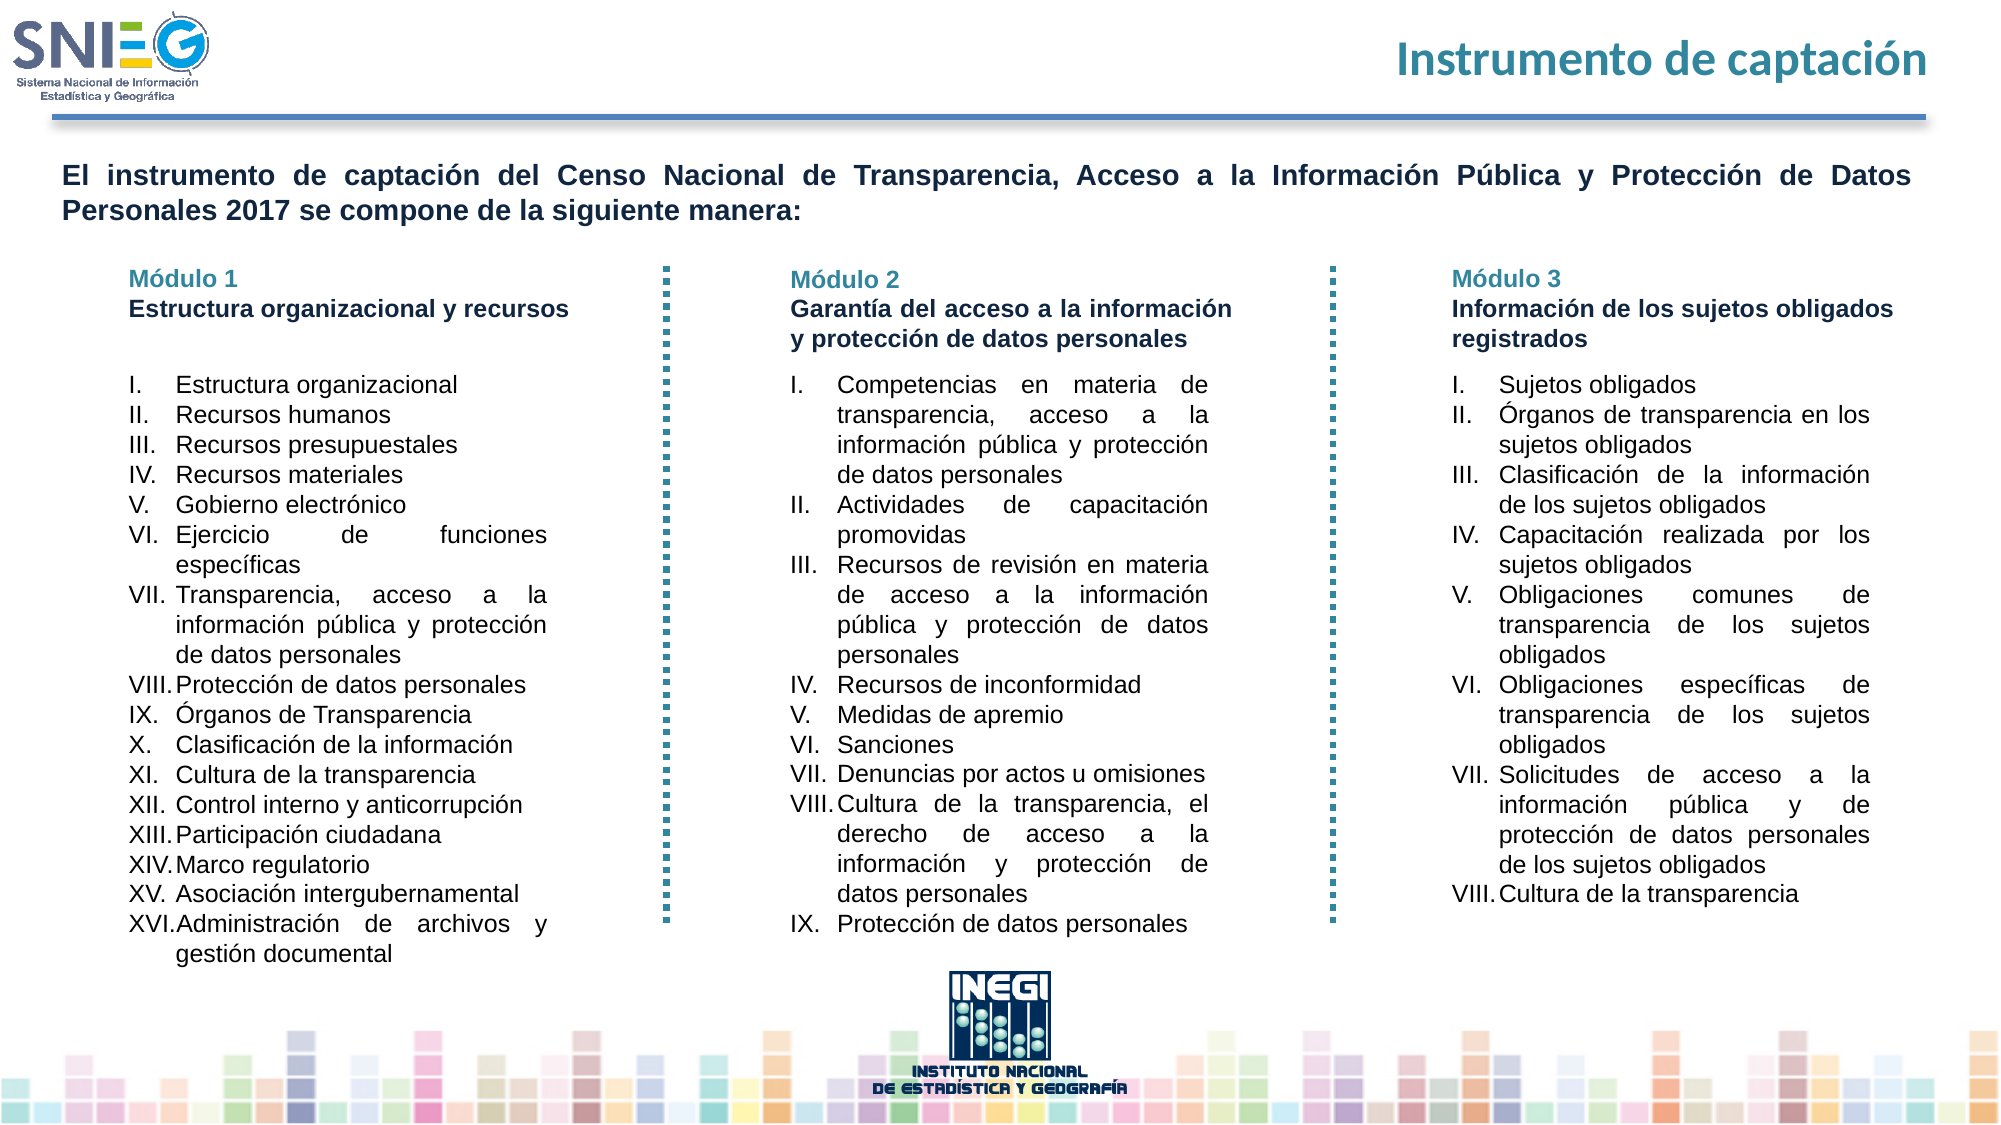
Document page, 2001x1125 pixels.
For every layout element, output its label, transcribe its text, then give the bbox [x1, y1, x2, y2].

text_box El instrumento de captación del Censo Nacional de Transparencia, Acceso a la Información Pública y Protección de Datos Personales 2017 se compone de la siguiente manera: [47, 148, 1929, 234]
text_box Estructura organizacional Recursos humanos Recursos presupuestales Recursos materiales Gobierno electrónico Ejercicio de funciones específicas Transparencia, acceso a la información pública y protección de datos personales Protección de datos personales Órganos de Transparencia Clasificación de la información Cultura de la transparencia Control interno y anticorrupción Participación ciudadana Marco regulatorio Asociación intergubernamental Administración de archivos y gestión documental [114, 361, 563, 976]
picture [0, 0, 2001, 1125]
text_box Módulo 3 Información de los sujetos obligados registrados [1437, 255, 1910, 360]
text_box Módulo 2 Garantía del acceso a la información y protección de datos personales [775, 255, 1248, 361]
text_box Competencias en materia de transparencia, acceso a la información pública y protección de datos personales Actividades de capacitación promovidas Recursos de revisión en materia de acceso a la información pública y protección de datos personales Recursos de inconformidad Medidas de apremio Sanciones Denuncias por actos u omisiones Cultura de la transparencia, el derecho de acceso a la información y protección de datos personales Protección de datos personales [775, 361, 1225, 946]
text_box Módulo 1 Estructura organizacional y recursos [114, 255, 587, 330]
text_box Sujetos obligados Órganos de transparencia en los sujetos obligados Clasificación de la información de los sujetos obligados Capacitación realizada por los sujetos obligados Obligaciones comunes de transparencia de los sujetos obligados Obligaciones específicas de transparencia de los sujetos obligados Solicitudes de acceso a la información pública y de protección de datos personales de los sujetos obligados Cultura de la transparencia [1437, 361, 1886, 916]
text_box Instrumento de captación [1381, 18, 1944, 93]
